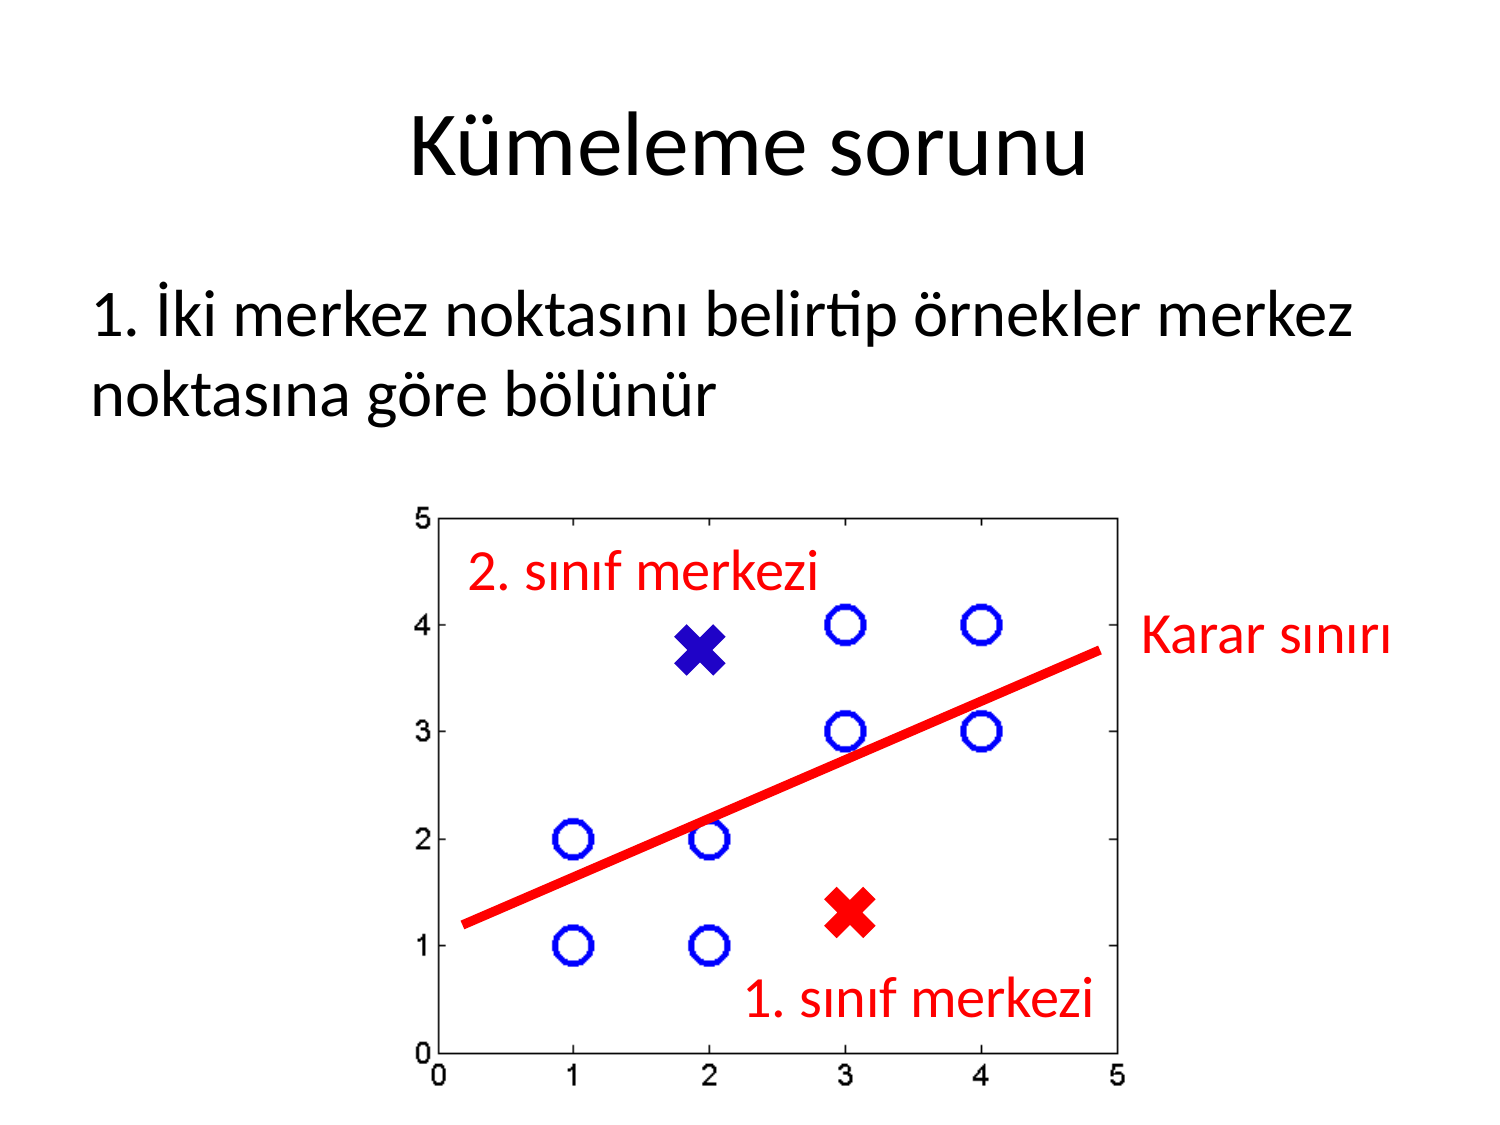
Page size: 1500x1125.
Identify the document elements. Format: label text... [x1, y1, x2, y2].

title Kümeleme sorunu [75, 45, 1425, 233]
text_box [462, 649, 1101, 926]
picture [324, 468, 1201, 1125]
list 1. İki merkez noktasını belirtip örnekler merkez noktasına göre bölünür [75, 262, 1425, 1005]
text_box Karar sınırı [1204, 587, 1408, 673]
